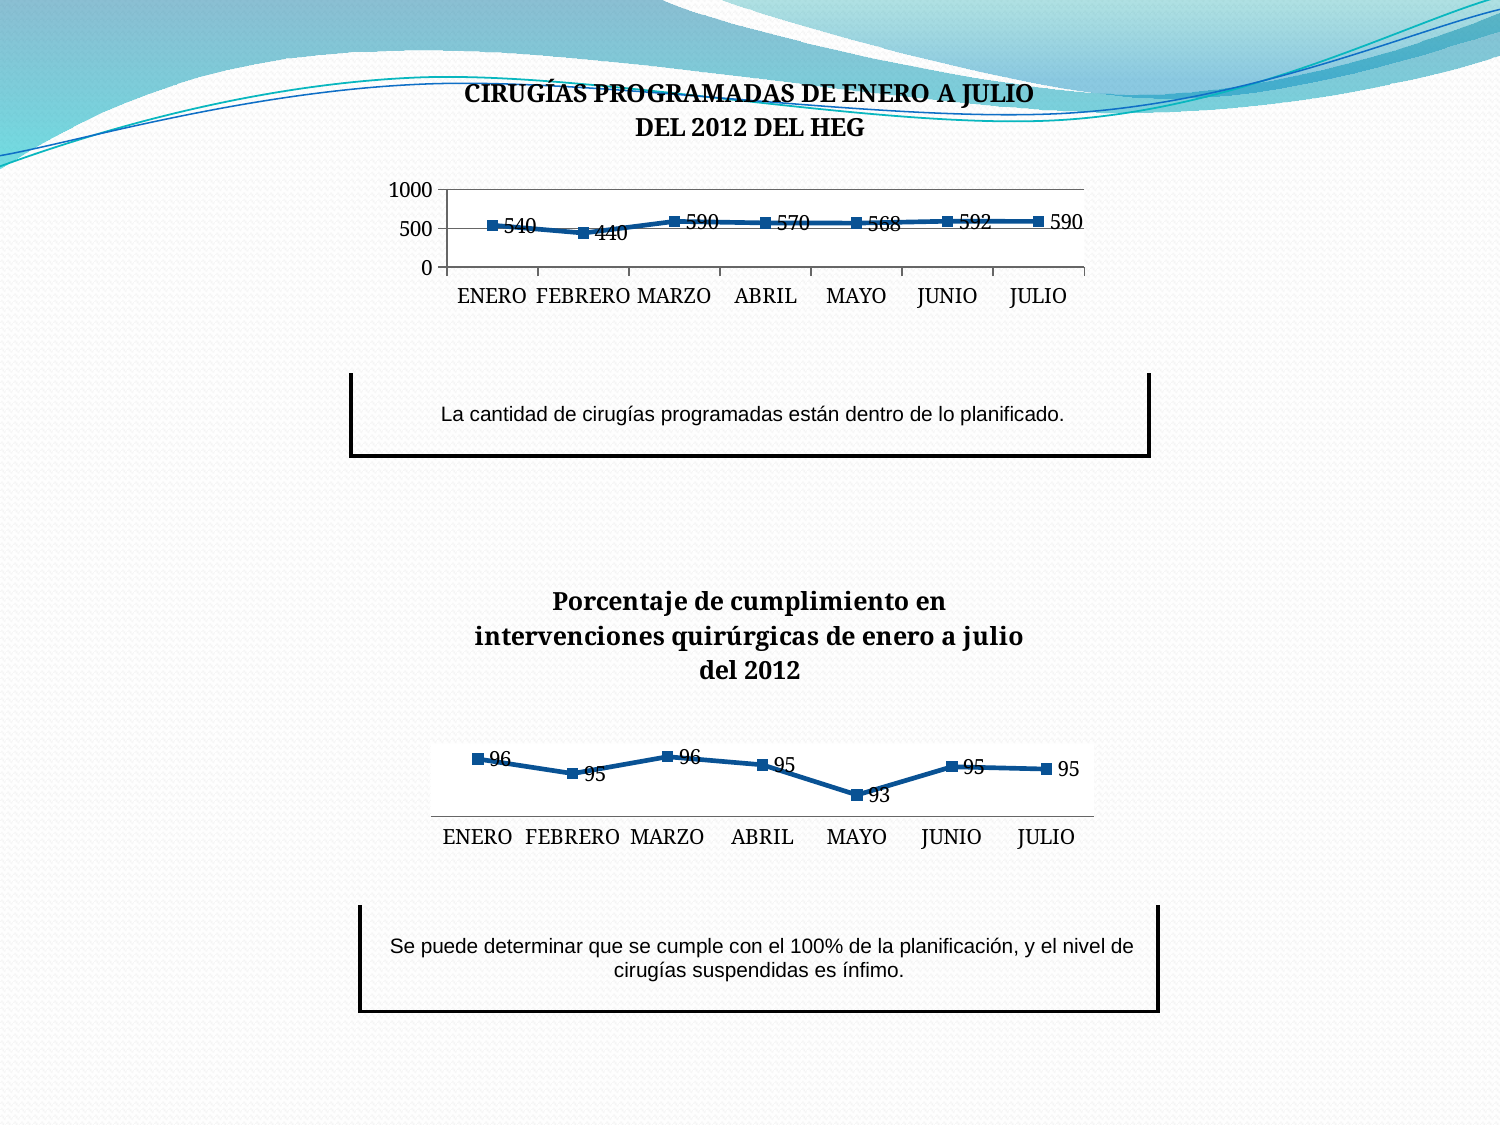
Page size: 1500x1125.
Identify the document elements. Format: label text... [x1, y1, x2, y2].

chart [381, 54, 1119, 351]
table_header La cantidad de cirugías programadas están dentro de lo planificado. [353, 373, 1147, 454]
table_header Se puede determinar que se cumple con el 100% de la planificación, y el nivel de cirugías suspendidas es ínfimo. [362, 905, 1156, 1010]
chart [382, 562, 1118, 870]
